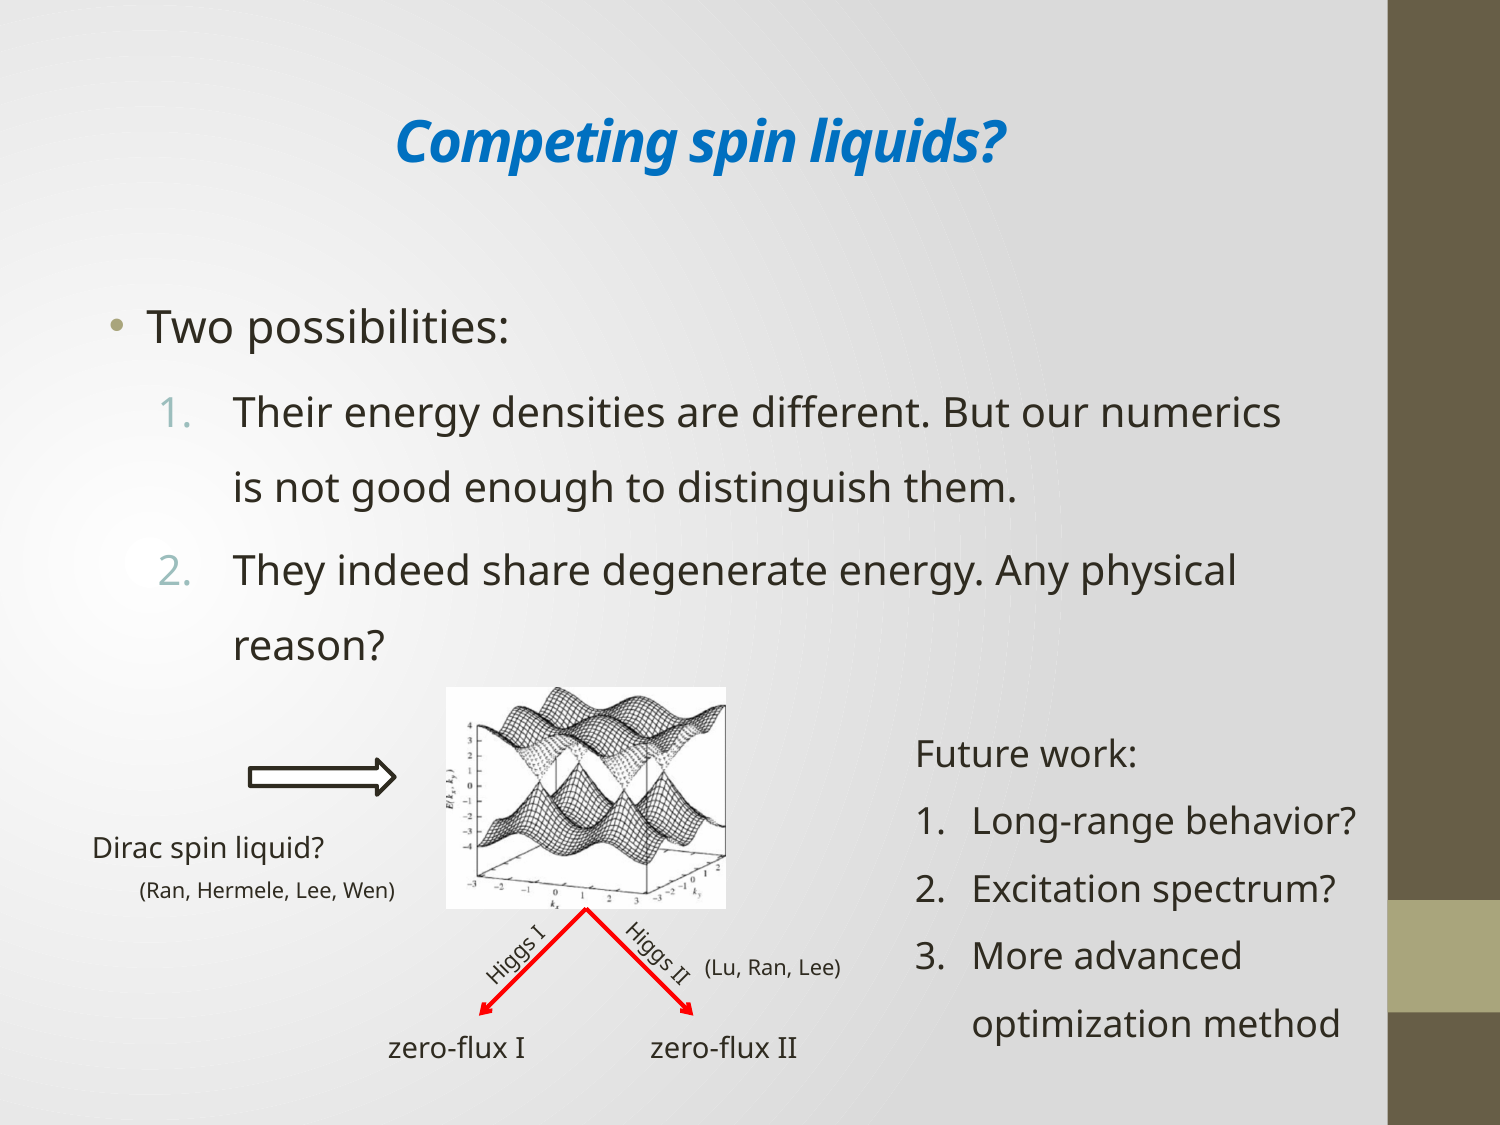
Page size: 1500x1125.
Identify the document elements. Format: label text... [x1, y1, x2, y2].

list Two possibilities: Their energy densities are different. But our numerics is not good enough to distinguish them. They indeed share degenerate energy. Any physical reason? [75, 262, 1325, 1050]
text_box Future work: Long-range behavior? Excitation spectrum? More advanced optimization method [900, 699, 1375, 1053]
title Competing spin liquids? [75, 45, 1325, 233]
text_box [68, 686, 860, 1074]
